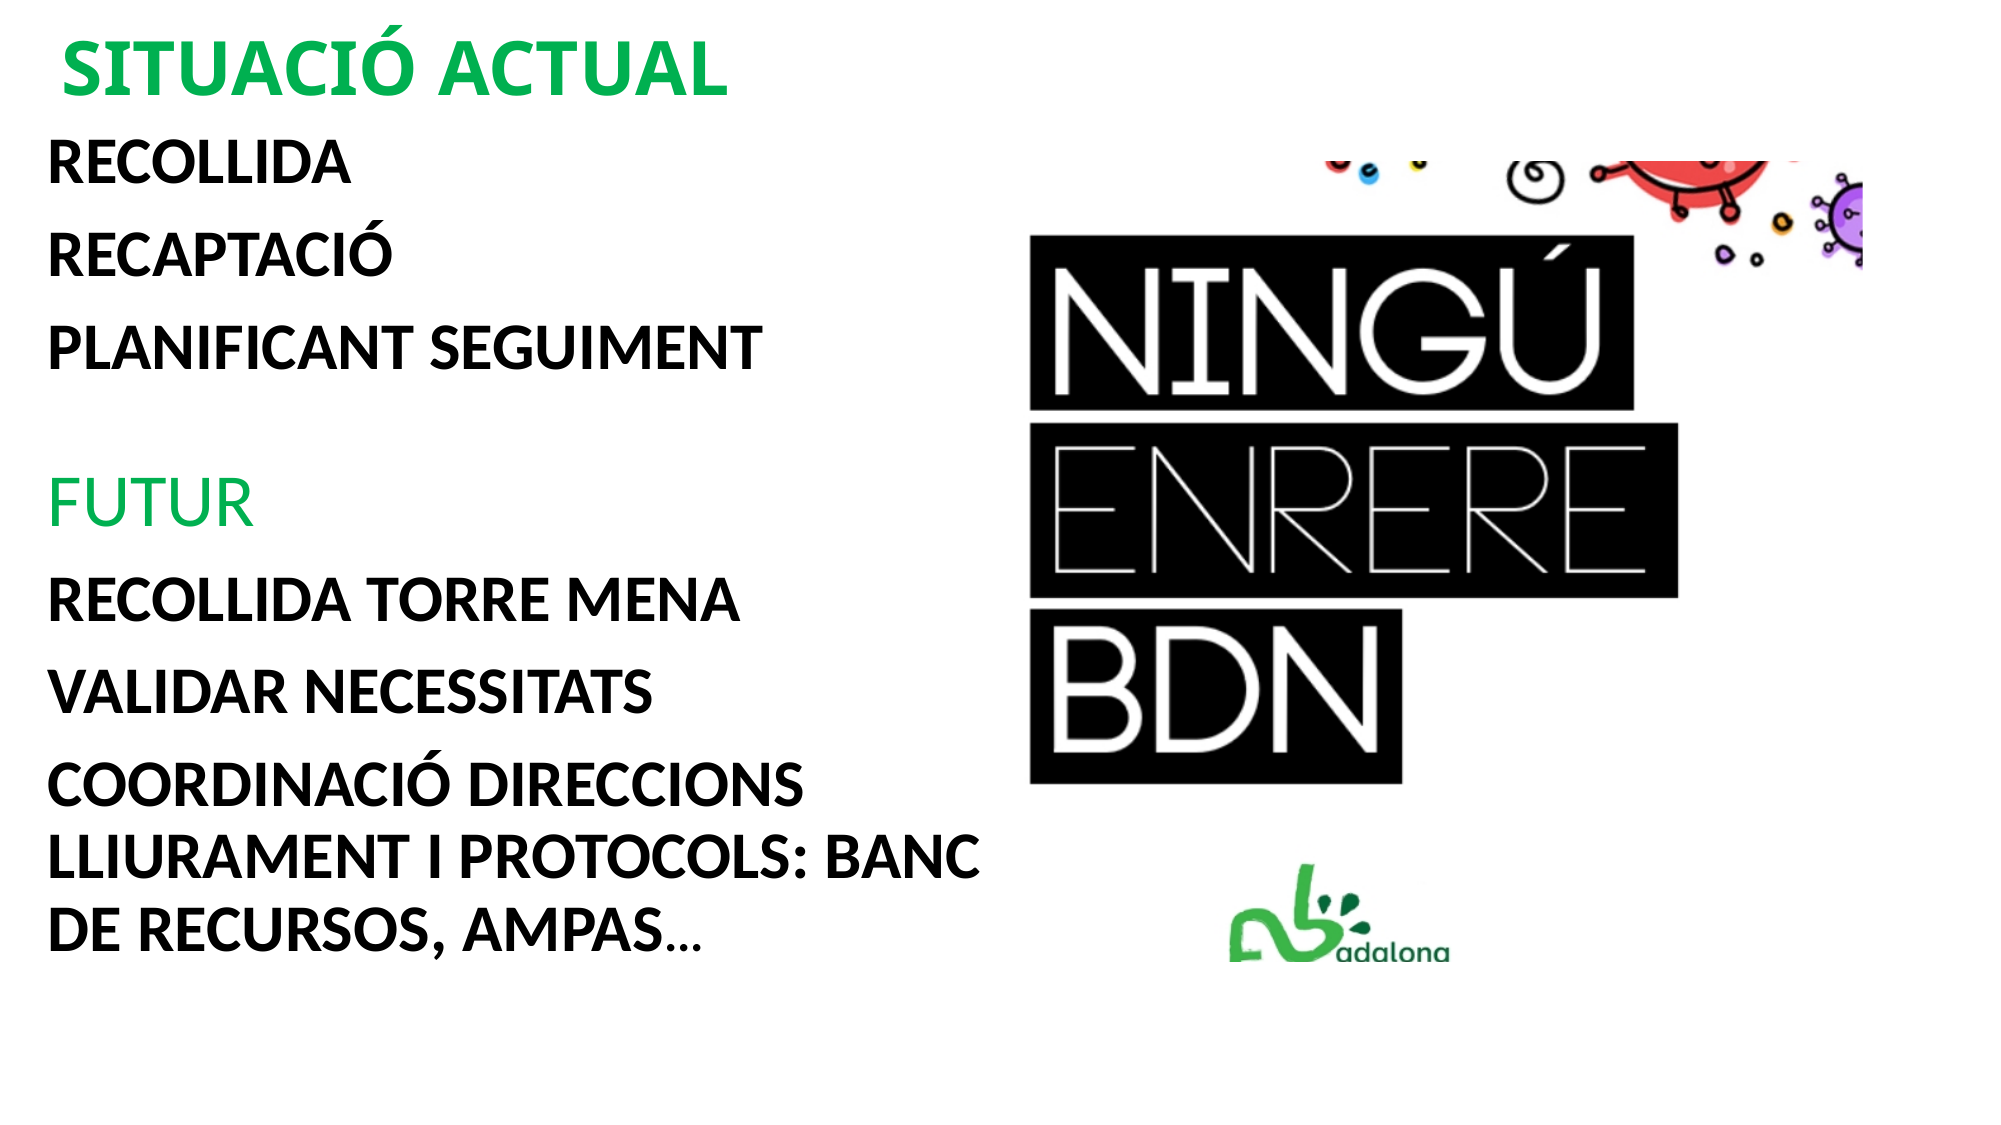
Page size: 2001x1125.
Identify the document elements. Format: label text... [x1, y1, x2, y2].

list RECOLLIDA RECAPTACIÓ PLANIFICANT SEGUIMENT FUTUR RECOLLIDA TORRE MENA VALIDAR NECESSITATS COORDINACIÓ DIRECCIONS LLIURAMENT I PROTOCOLS: BANC DE RECURSOS, AMPAS... [32, 118, 1011, 1005]
title SITUACIÓ ACTUAL [46, 21, 783, 118]
picture [850, 161, 1863, 962]
